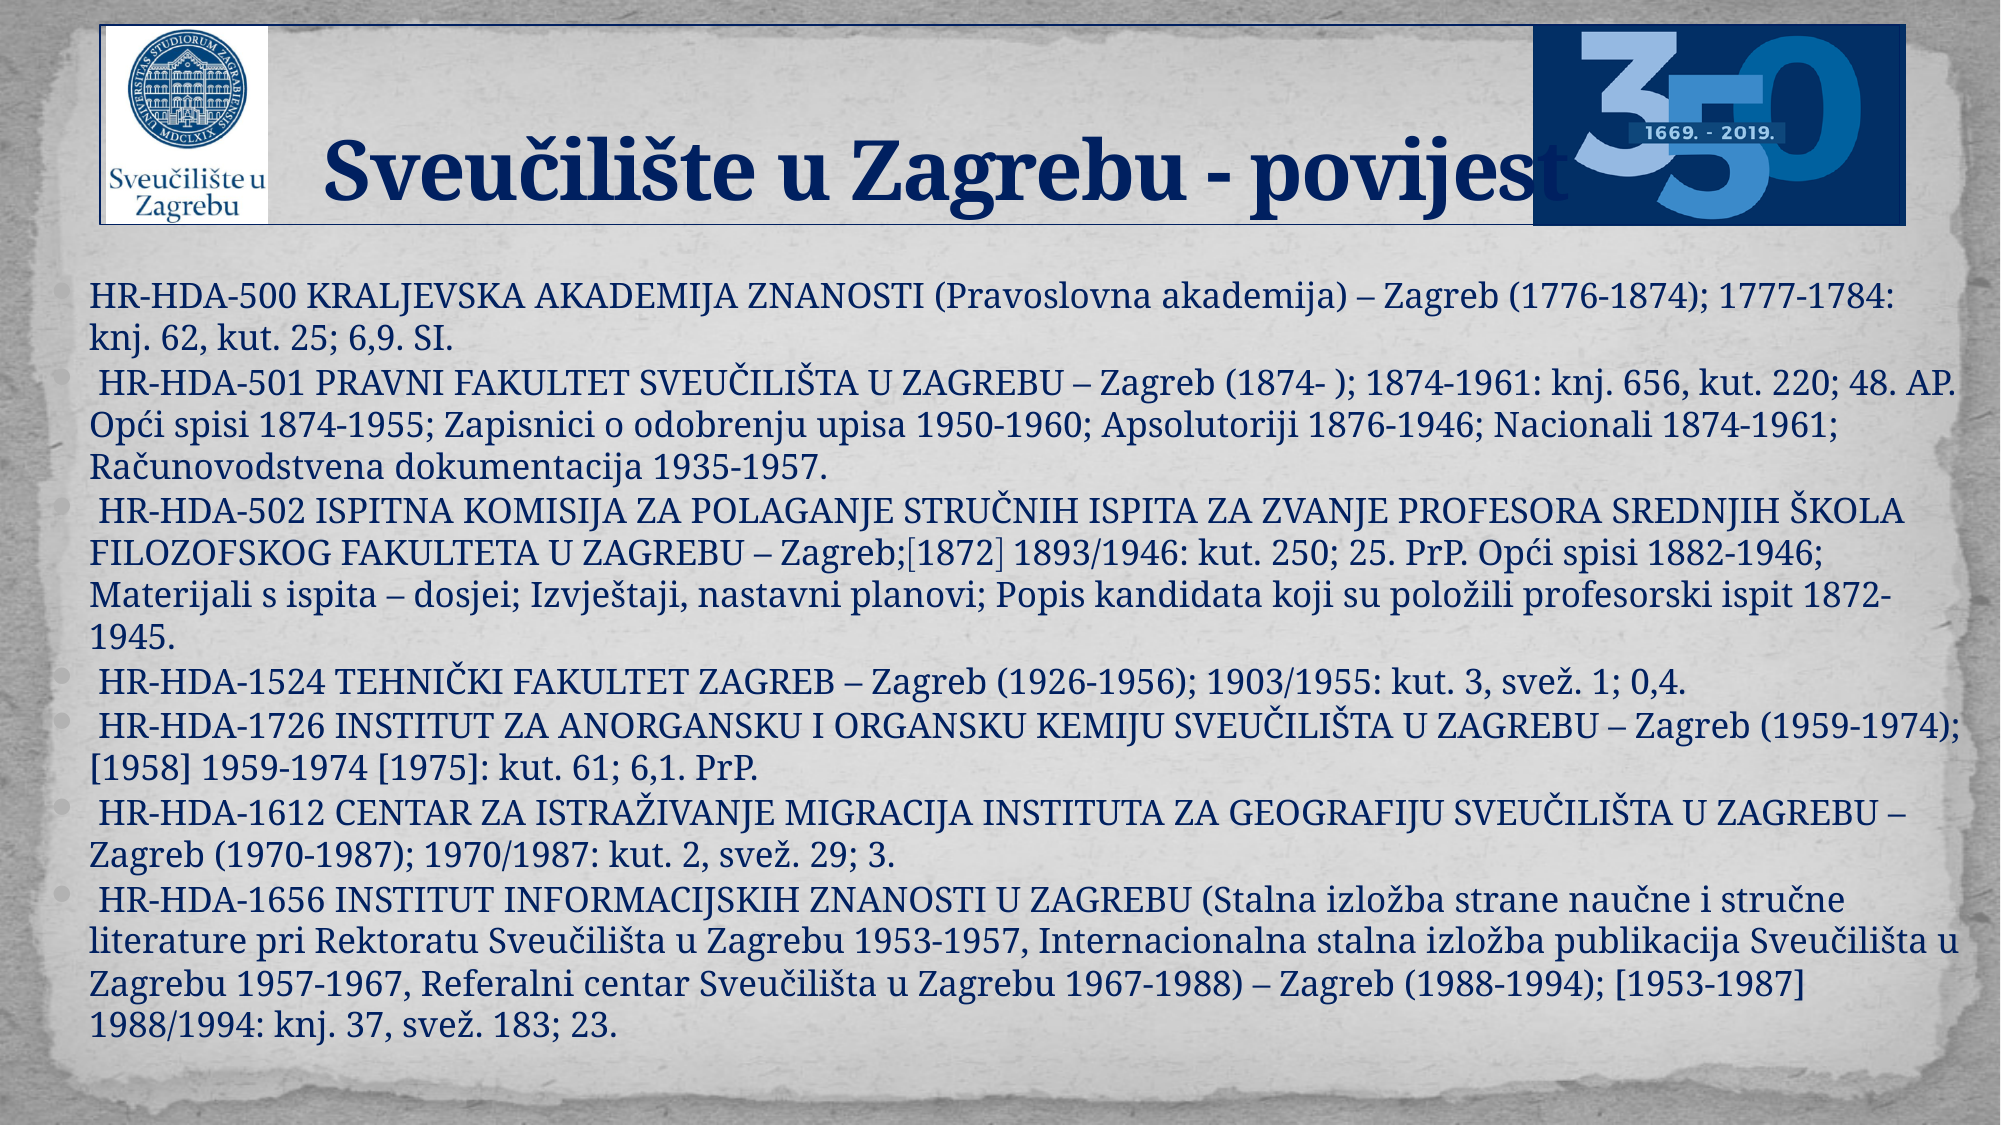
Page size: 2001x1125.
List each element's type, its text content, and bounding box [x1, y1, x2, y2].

title Sveučilište u Zagrebu - povijest [275, 24, 1525, 225]
picture [1533, 24, 1906, 226]
list HR-HDA-500 KRALJEVSKA AKADEMIJA ZNANOSTI (Pravoslovna akademija) – Zagreb (1776-1874); 1777-1784: knj. 62, kut. 25; 6,9. SI. HR-HDA-501 PRAVNI FAKULTET SVEUČILIŠTA U ZAGREBU – Zagreb (1874- ); 1874-1961: knj. 656, kut. 220; 48. AP. Opći spisi 1874-1955; Zapisnici o odobrenju upisa 1950-1960; Apsolutoriji 1876-1946; Nacionali 1874-1961; Računovodstvena dokumentacija 1935-1957. HR-HDA-502 ISPITNA KOMISIJA ZA POLAGANJE STRUČNIH ISPITA ZA ZVANJE PROFESORA SREDNJIH ŠKOLA FILOZOFSKOG FAKULTETA U ZAGREBU – Zagreb;1872 1893/1946: kut. 250; 25. PrP. Opći spisi 1882-1946; Materijali s ispita – dosjei; Izvještaji, nastavni planovi; Popis kandidata koji su položili profesorski ispit 1872-1945. HR-HDA-1524 TEHNIČKI FAKULTET ZAGREB – Zagreb (1926-1956); 1903/1955: kut. 3, svež. 1; 0,4. HR-HDA-1726 INSTITUT ZA ANORGANSKU I ORGANSKU KEMIJU SVEUČILIŠTA U ZAGREBU – Zagreb (1959-1974); [1958] 1959-1974 [1975]: kut. 61; 6,1. PrP. HR-HDA-1612 CENTAR ZA ISTRAŽIVANJE MIGRACIJA INSTITUTA ZA GEOGRAFIJU SVEUČILIŠTA U ZAGREBU – Zagreb (1970-1987); 1970/1987: kut. 2, svež. 29; 3. HR-HDA-1656 INSTITUT INFORMACIJSKIH ZNANOSTI U ZAGREBU (Stalna izložba strane naučne i stručne literature pri Rektoratu Sveučilišta u Zagrebu 1953-1957, Internacionalna stalna izložba publikacija Sveučilišta u Zagrebu 1957-1967, Referalni centar Sveučilišta u Zagrebu 1967-1988) – Zagreb (1988-1994); [1953-1987] 1988/1994: knj. 37, svež. 183; 23. [36, 249, 1979, 1092]
picture [106, 26, 268, 224]
